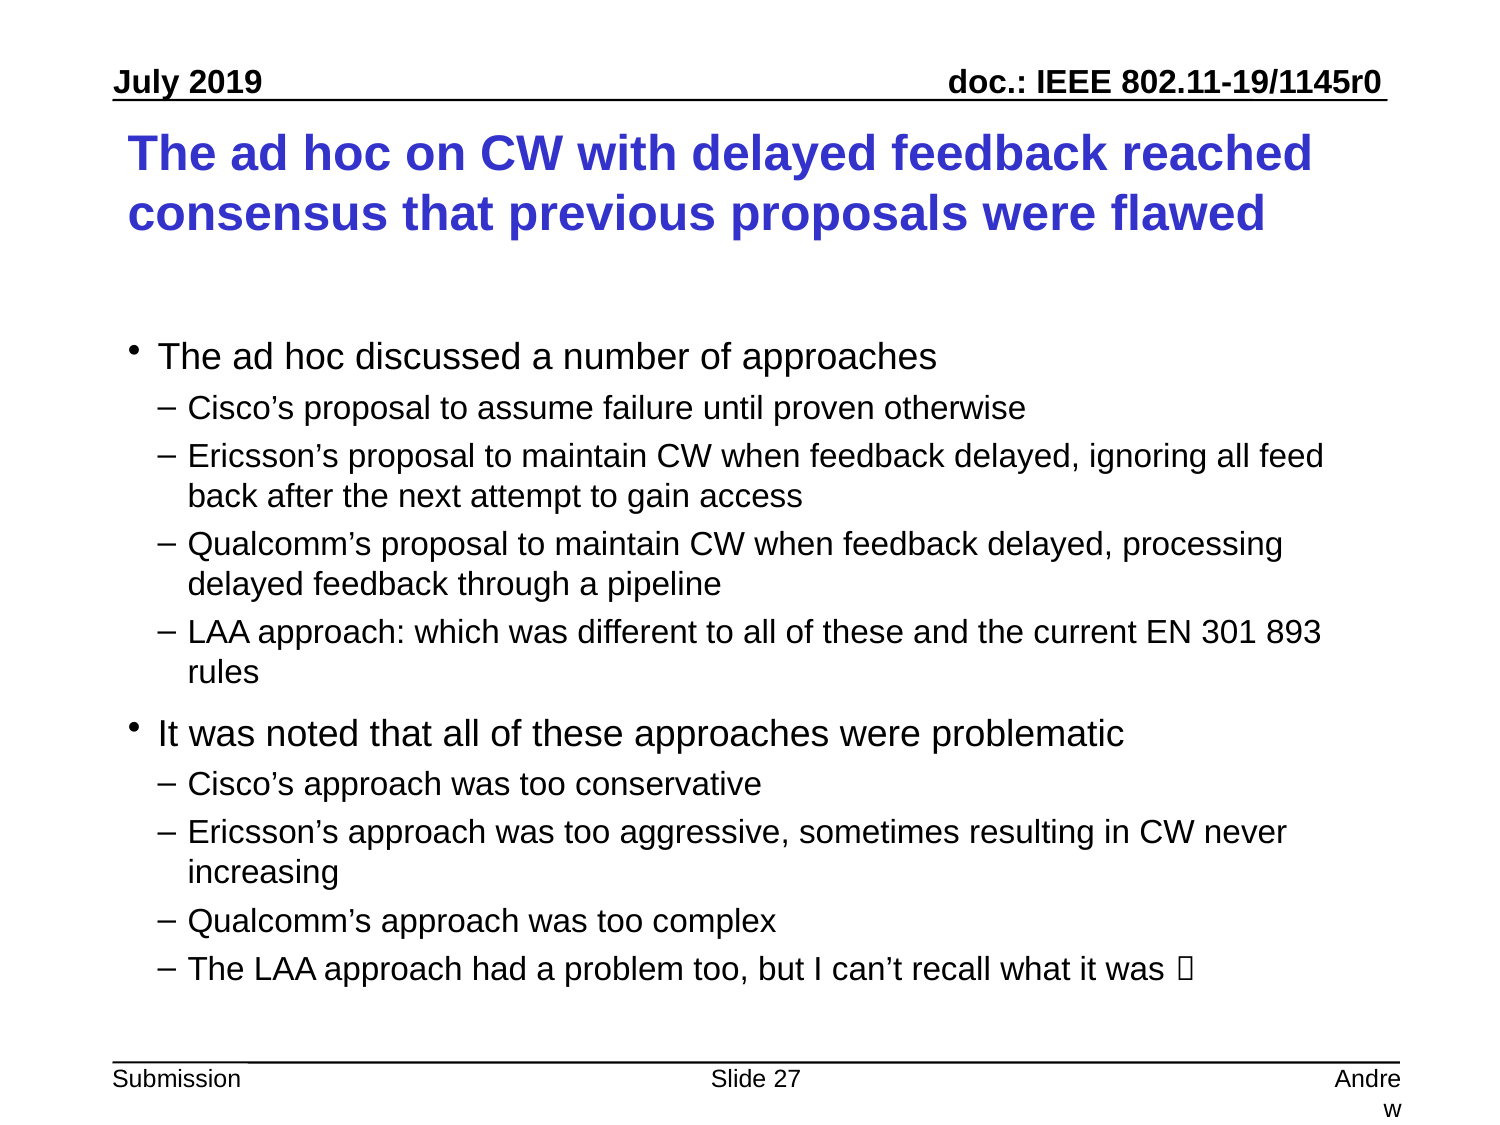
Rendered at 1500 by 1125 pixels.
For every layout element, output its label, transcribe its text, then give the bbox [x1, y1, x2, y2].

list The ad hoc discussed a number of approaches Cisco’s proposal to assume failure until proven otherwise Ericsson’s proposal to maintain CW when feedback delayed, ignoring all feed back after the next attempt to gain access Qualcomm’s proposal to maintain CW when feedback delayed, processing delayed feedback through a pipeline LAA approach: which was different to all of these and the current EN 301 893 rules It was noted that all of these approaches were problematic Cisco’s approach was too conservative Ericsson’s approach was too aggressive, sometimes resulting in CW never increasing Qualcomm’s approach was too complex The LAA approach had a problem too, but I can’t recall what it was  [112, 324, 1388, 1000]
footer Andrew Myles, Cisco [1320, 1061, 1402, 1093]
slide_number Slide 27 [709, 1061, 803, 1093]
title The ad hoc on CW with delayed feedback reached consensus that previous proposals were flawed [112, 112, 1388, 288]
